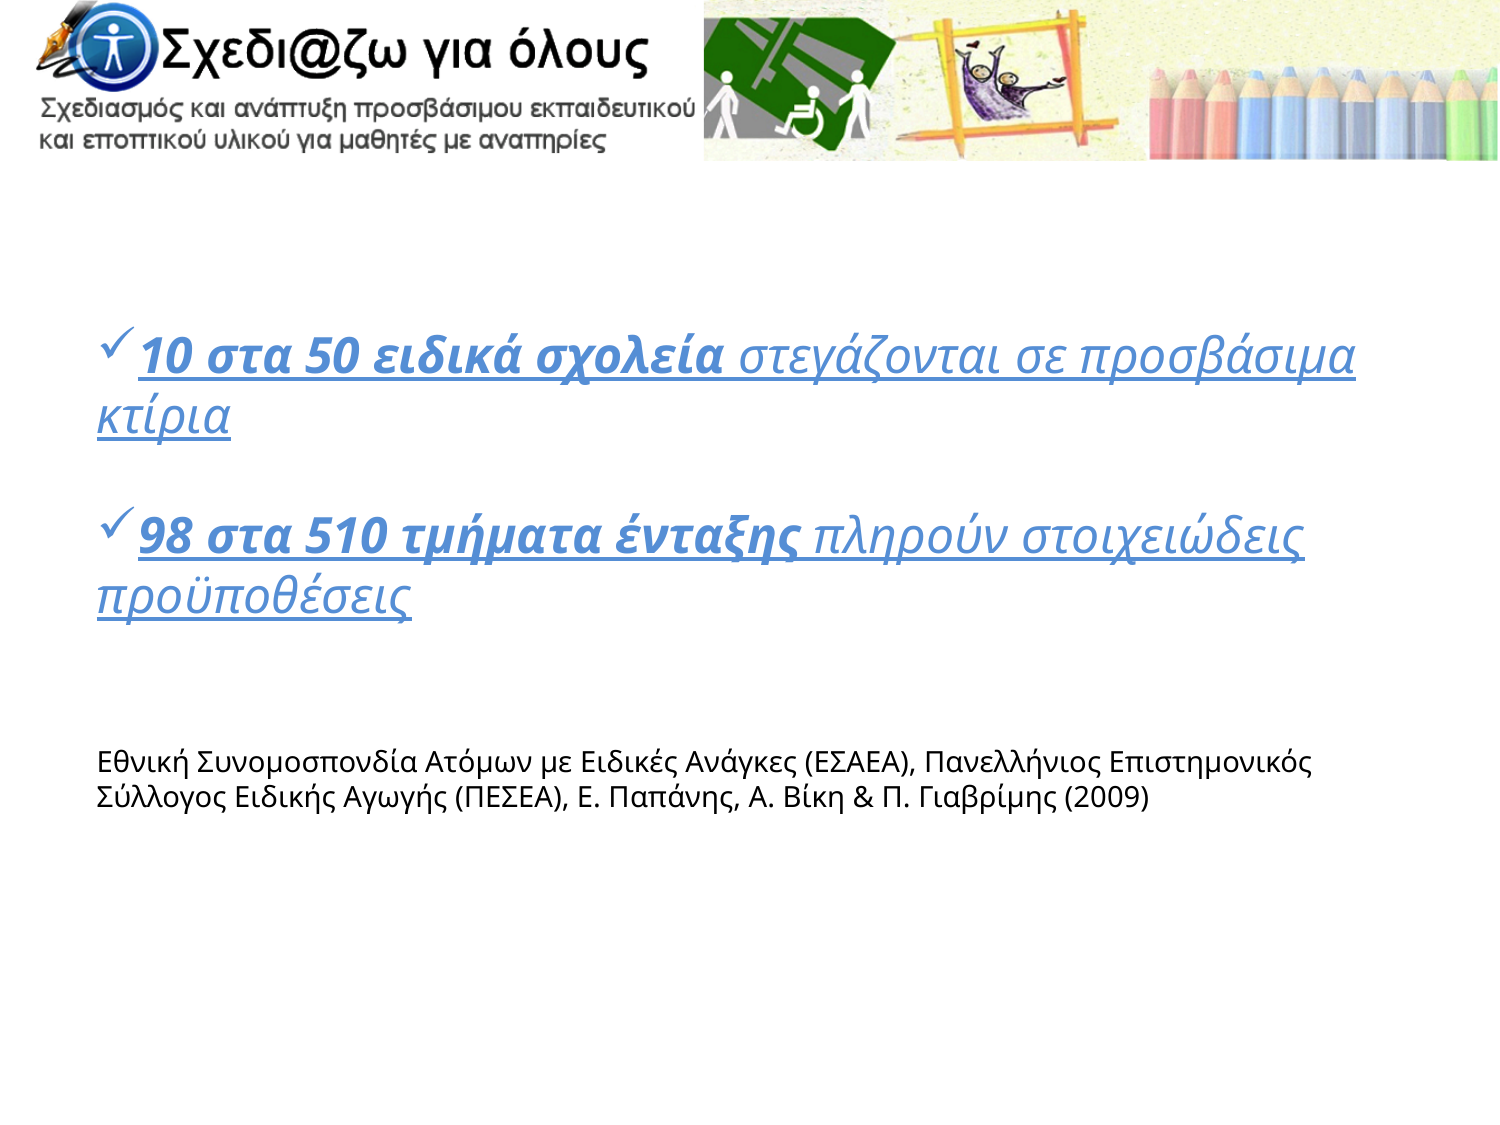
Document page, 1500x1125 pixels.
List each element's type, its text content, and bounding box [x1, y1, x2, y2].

picture [0, 0, 1500, 162]
text_box 10 στα 50 ειδικά σχολεία στεγάζονται σε προσβάσιμα κτίρια 98 στα 510 τμήματα ένταξης πληρούν στοιχειώδεις προϋποθέσεις Εθνική Συνομοσπονδία Ατόμων με Ειδικές Ανάγκες (ΕΣΑΕΑ), Πανελλήνιος Επιστημονικός Σύλλογος Ειδικής Αγωγής (ΠΕΣΕΑ), Ε. Παπάνης, Α. Βίκη & Π. Γιαβρίμης (2009) [81, 316, 1465, 881]
